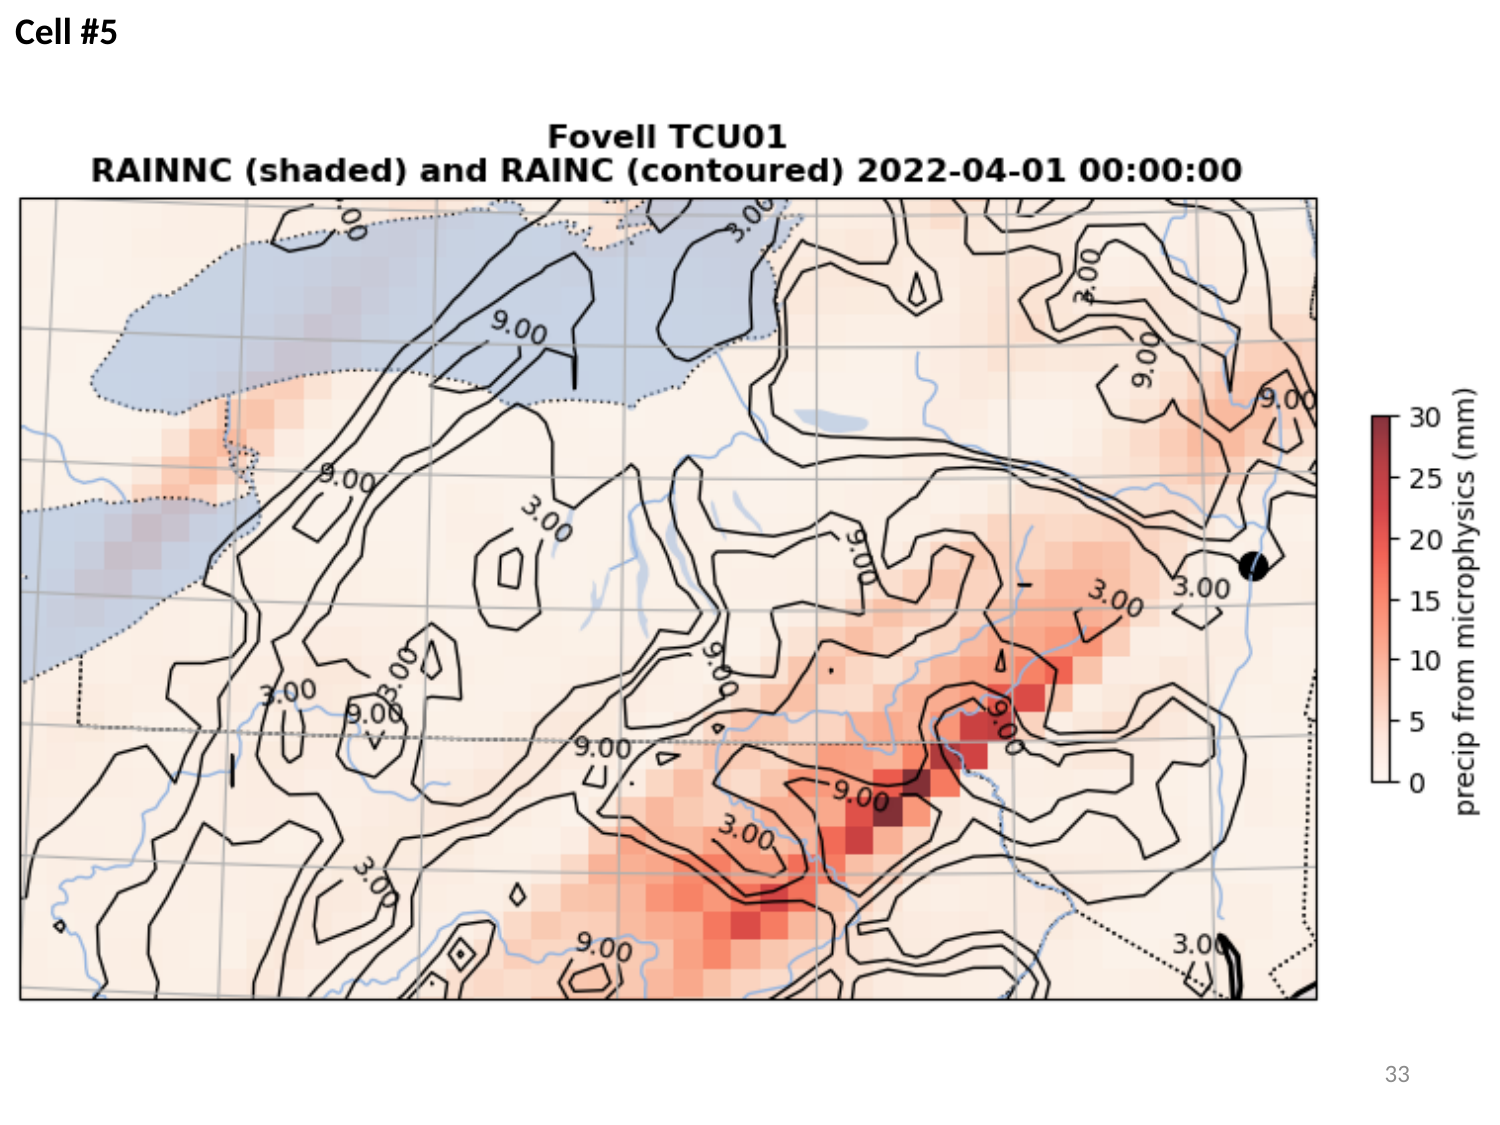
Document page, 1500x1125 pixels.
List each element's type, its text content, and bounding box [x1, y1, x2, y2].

text_box Cell #5 [0, 0, 134, 60]
slide_number 33 [1074, 1042, 1425, 1103]
picture [0, 105, 1500, 1020]
